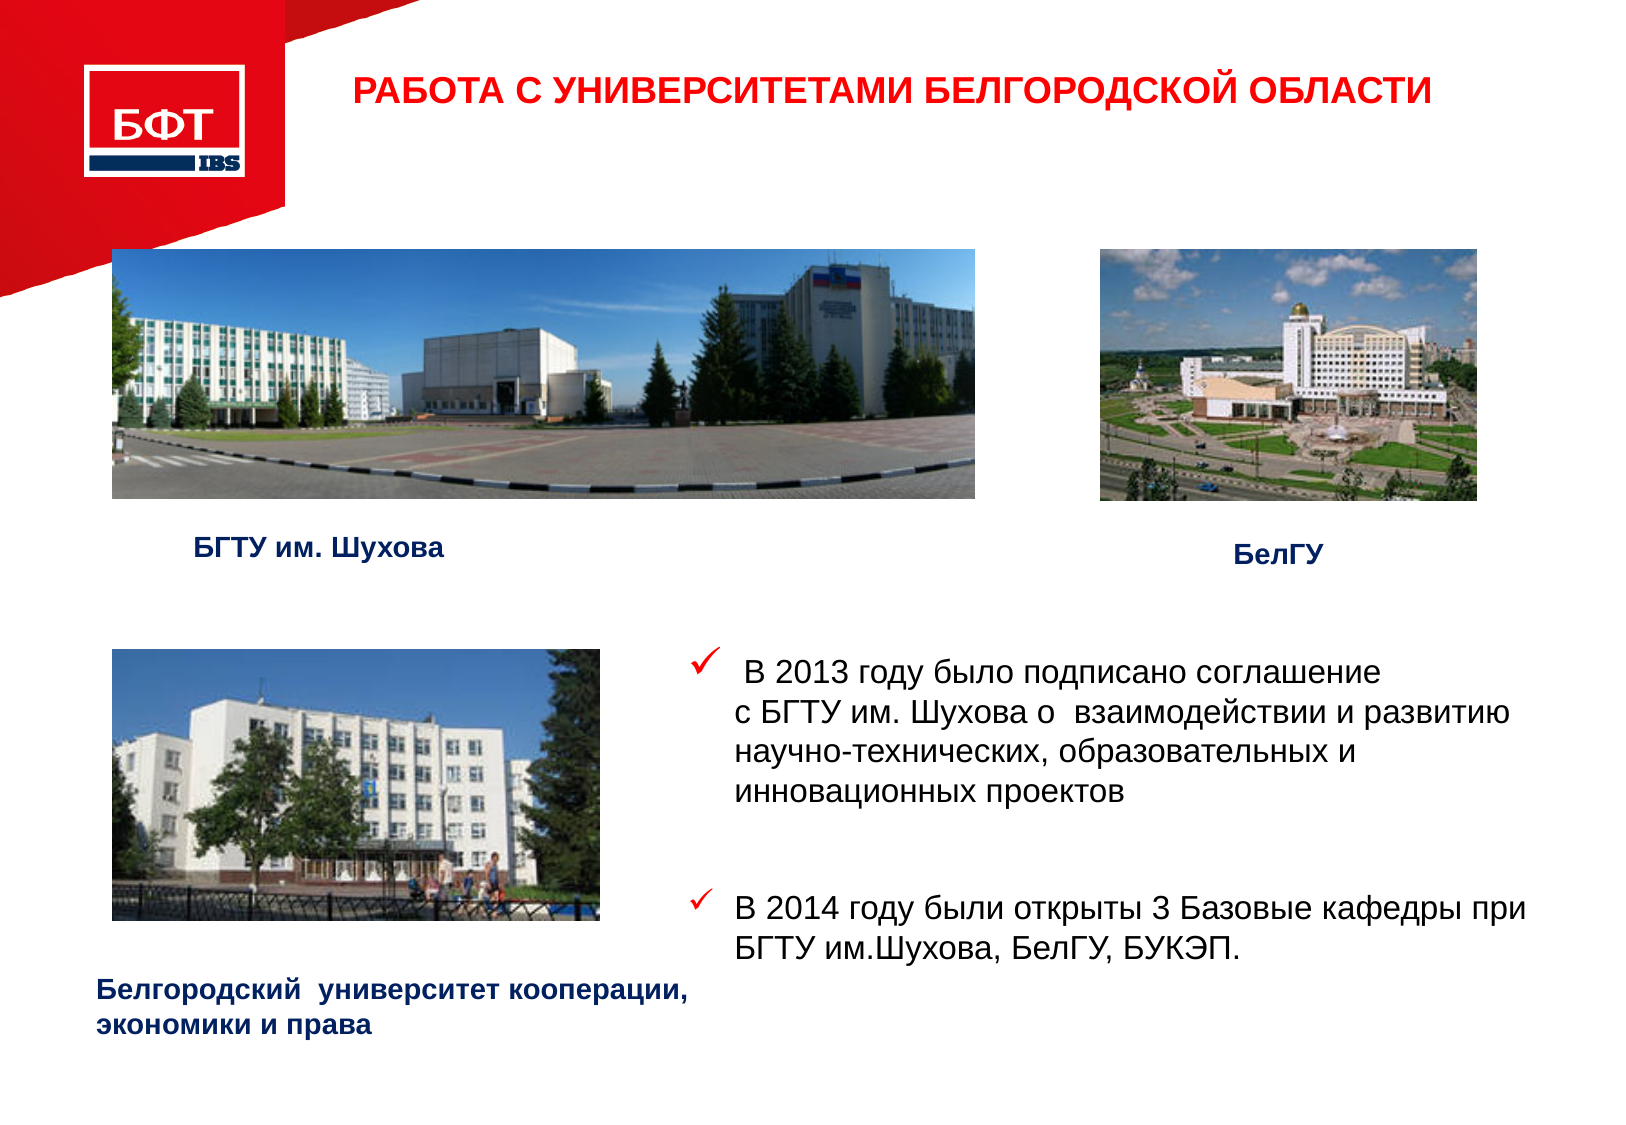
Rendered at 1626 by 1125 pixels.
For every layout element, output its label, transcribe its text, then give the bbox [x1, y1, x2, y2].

text_box БГТУ им. Шухова [150, 521, 488, 572]
title Работа с университетами белгородской области [352, 66, 1545, 207]
text_box БелГУ [1109, 528, 1448, 578]
list В 2013 году было подписано соглашение с БГТУ им. Шухова о взаимодействии и развитию научно-технических, образовательных и инновационных проектов В 2014 году были открыты 3 Базовые кафедры при БГТУ им.Шухова, БелГУ, БУКЭП. [687, 650, 1608, 1024]
text_box Белгородский университет кооперации, экономики и права [81, 962, 894, 1048]
picture [0, 0, 1626, 1125]
